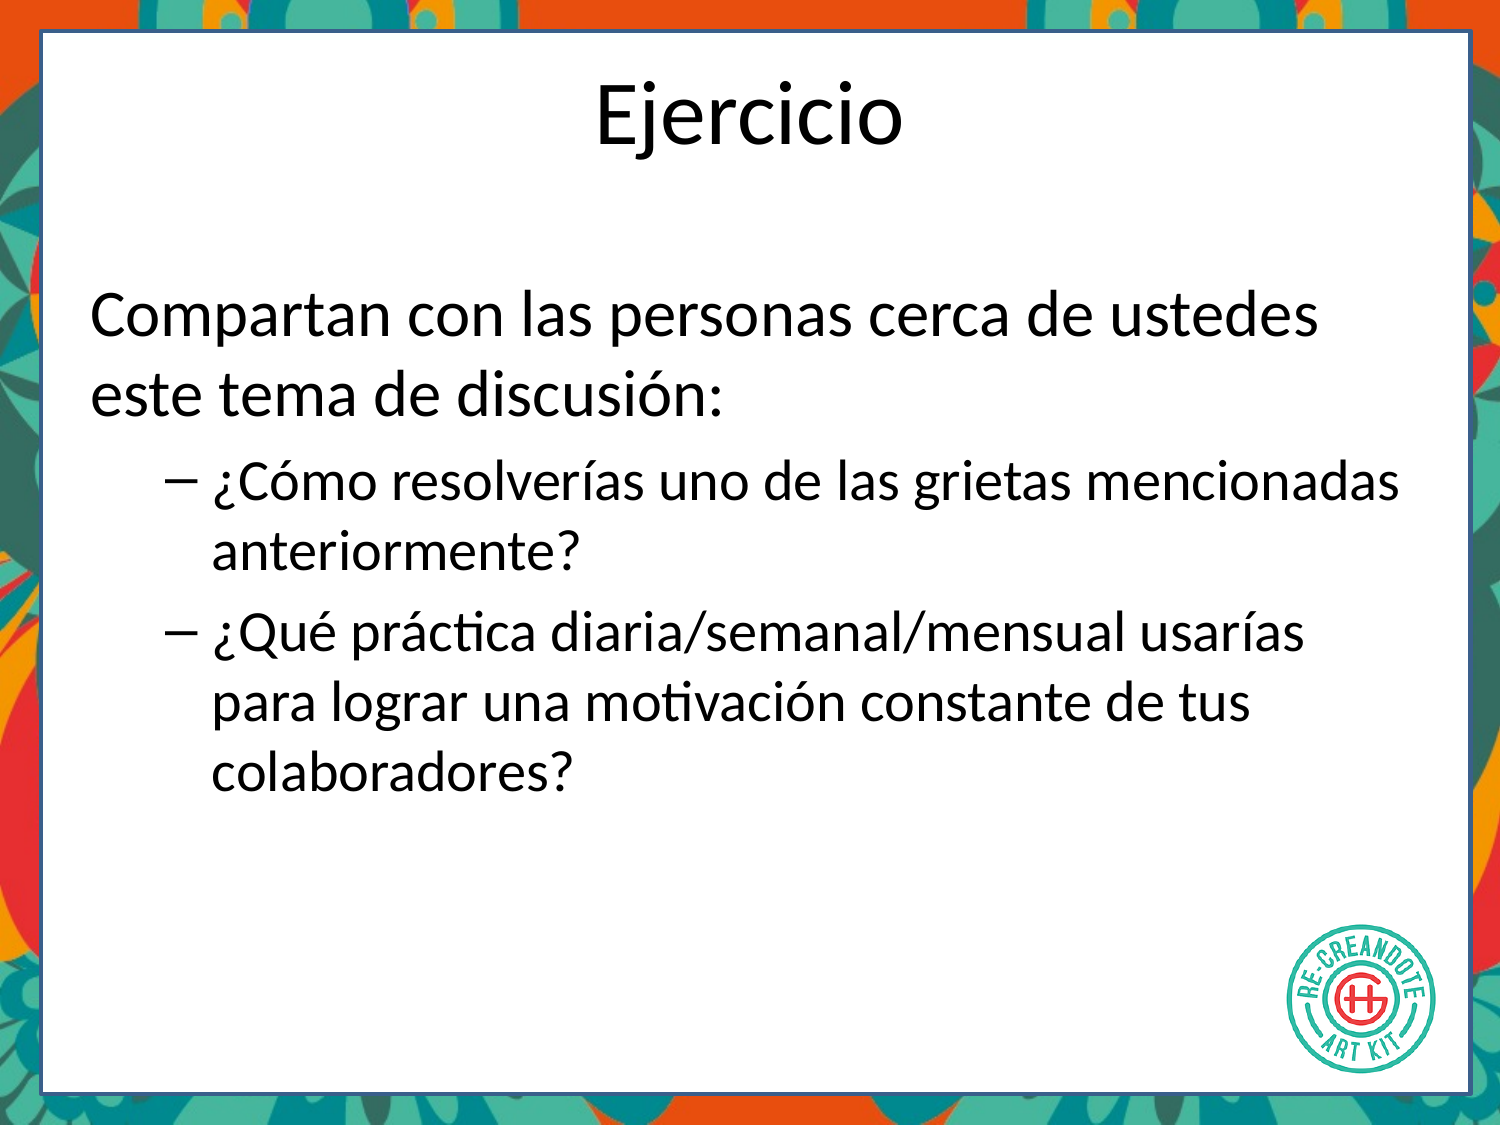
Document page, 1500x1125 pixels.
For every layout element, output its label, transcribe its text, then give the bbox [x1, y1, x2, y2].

title Ejercicio [75, 45, 1425, 233]
list Compartan con las personas cerca de ustedes este tema de discusión: ¿Cómo resolverías uno de las grietas mencionadas anteriormente? ¿Qué práctica diaria/semanal/mensual usarías para lograr una motivación constante de tus colaboradores? [75, 262, 1425, 1005]
picture [0, 0, 1500, 1125]
